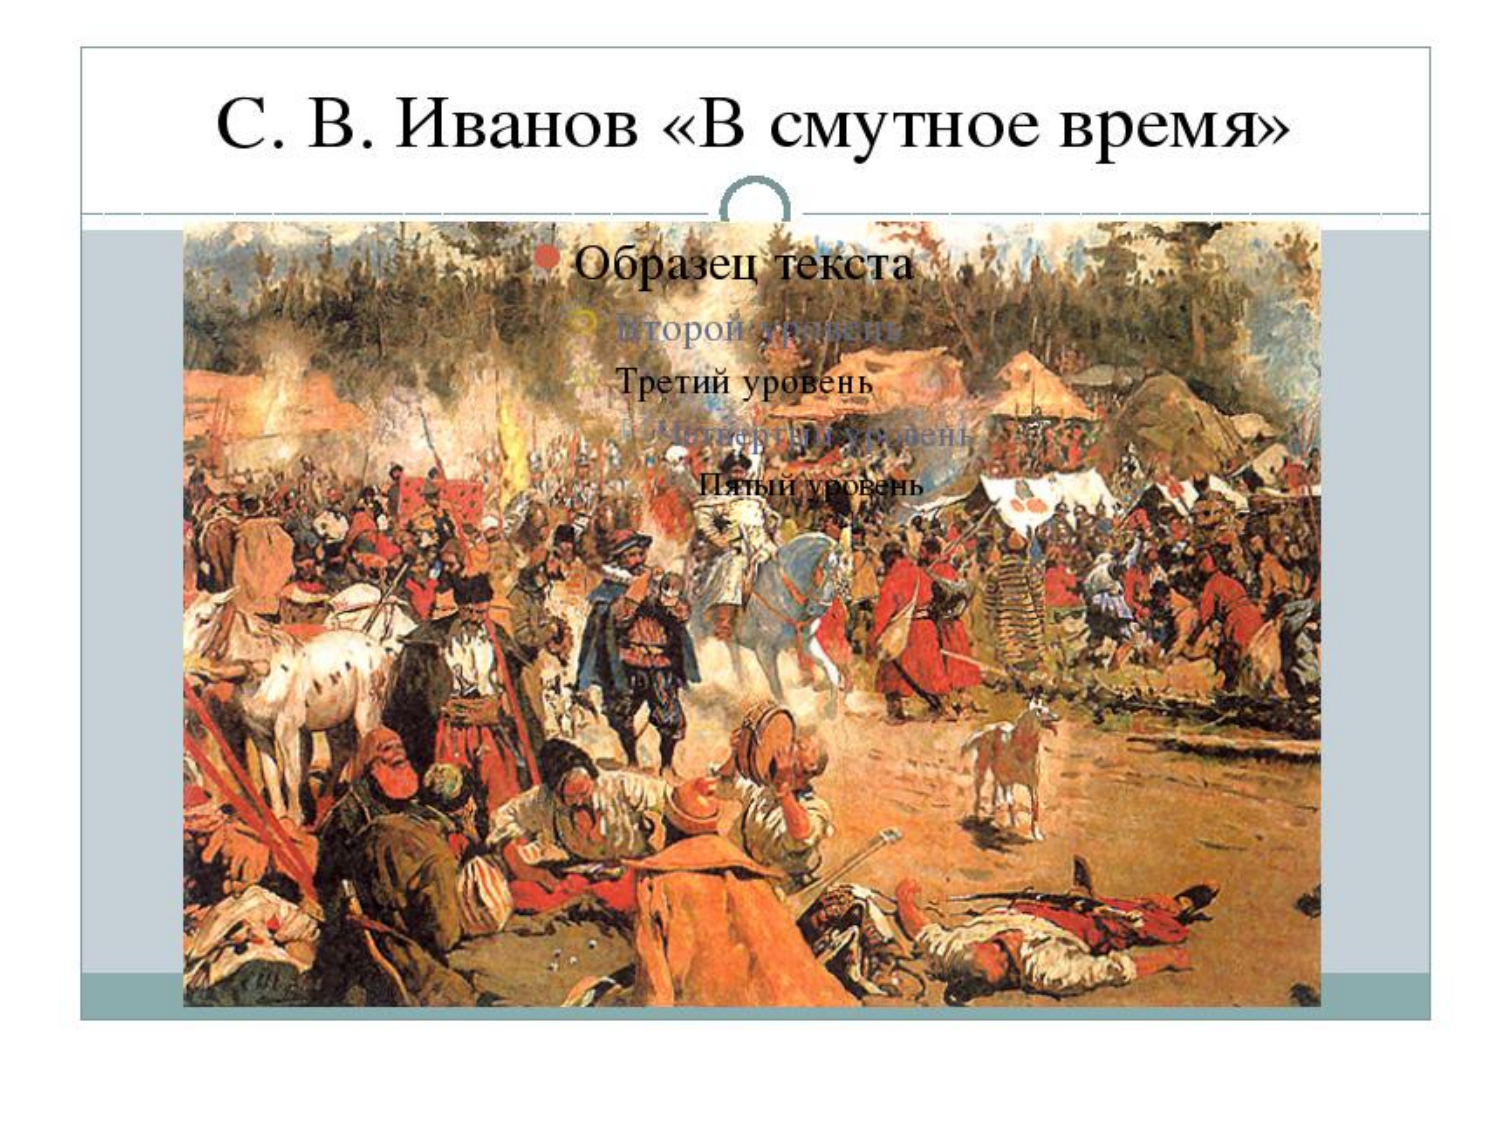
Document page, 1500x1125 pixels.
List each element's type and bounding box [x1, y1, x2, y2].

list [58, 23, 1454, 1044]
